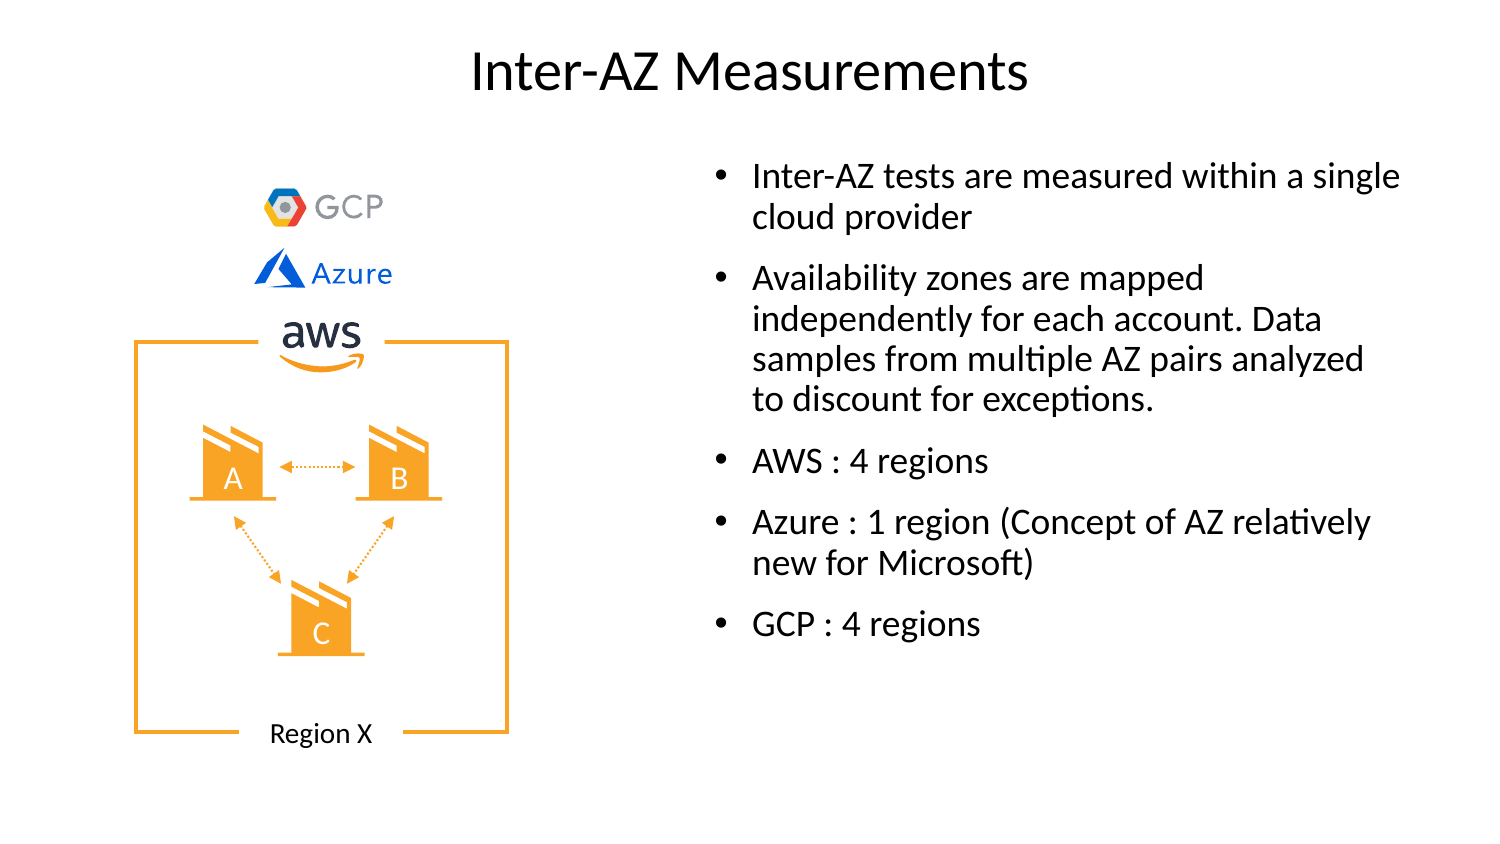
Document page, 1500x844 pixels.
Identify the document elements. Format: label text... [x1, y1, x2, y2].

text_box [227, 171, 416, 248]
text_box Region X [239, 706, 403, 757]
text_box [230, 248, 416, 312]
text_box Inter-AZ tests are measured within a single cloud provider Availability zones are mapped independently for each account. Data samples from multiple AZ pairs analyzed to discount for exceptions. AWS : 4 regions Azure : 1 region (Concept of AZ relatively new for Microsoft) GCP : 4 regions [699, 148, 1420, 758]
text_box Inter-AZ Measurements [0, 33, 1500, 127]
text_box [135, 341, 508, 733]
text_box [258, 312, 385, 386]
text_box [189, 424, 443, 660]
